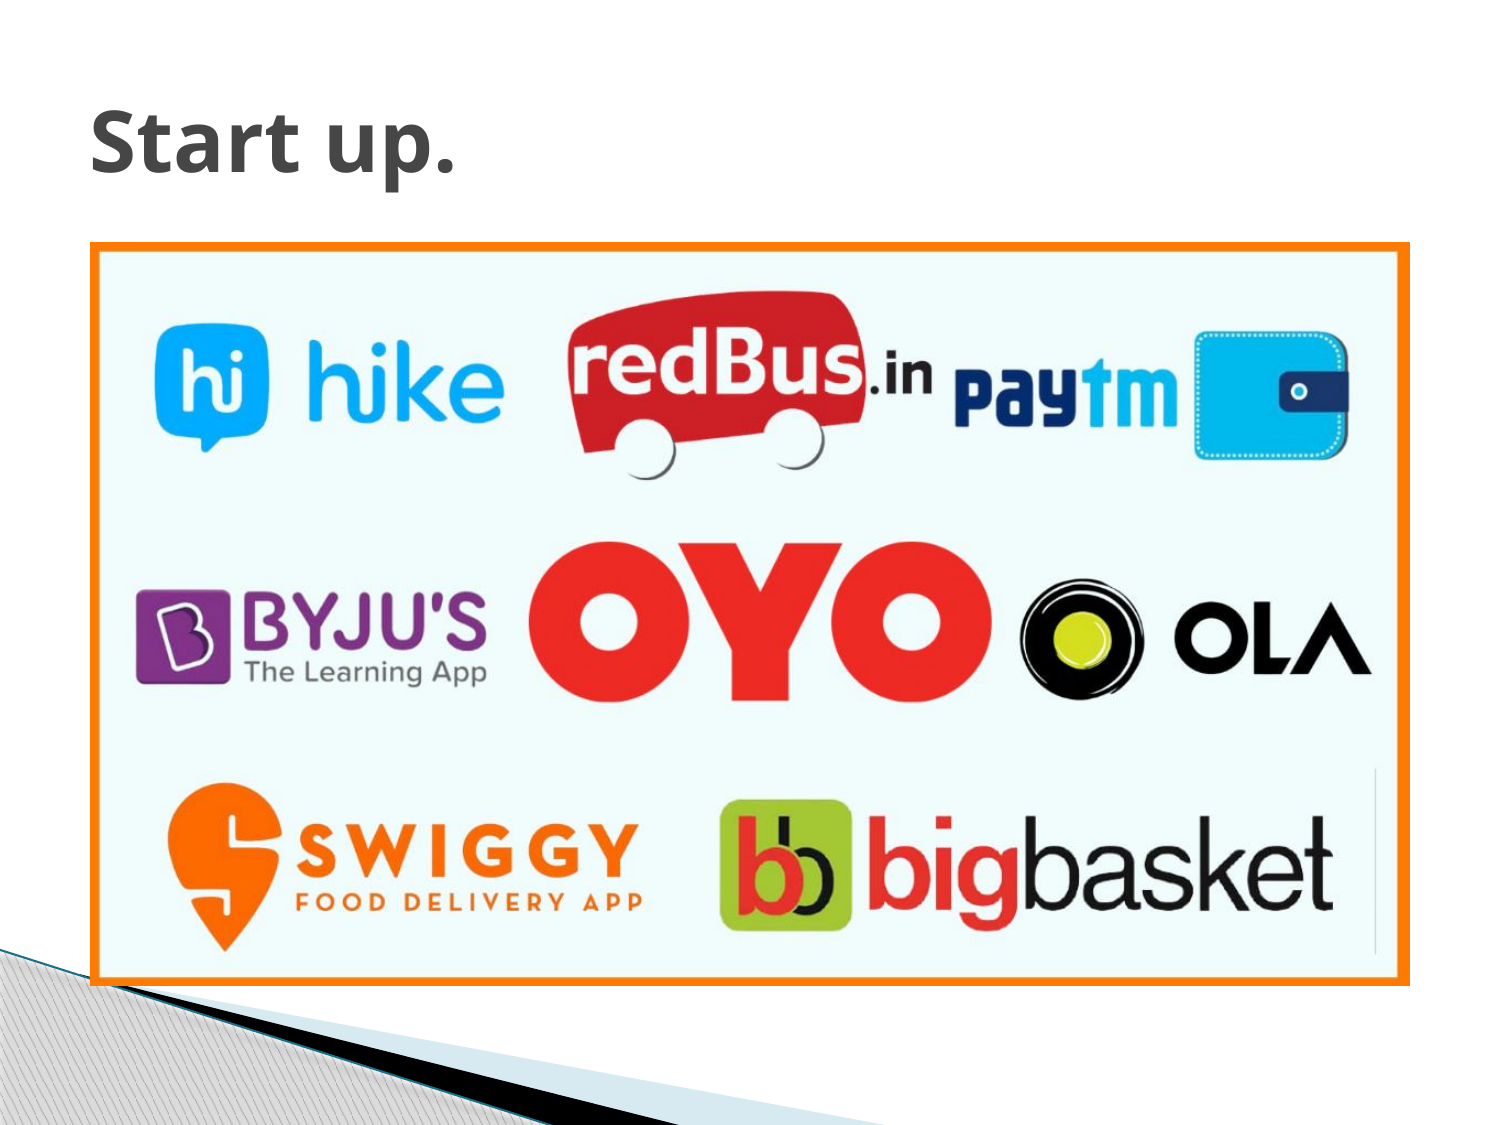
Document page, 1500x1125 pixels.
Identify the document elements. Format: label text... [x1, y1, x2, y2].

title Start up. [75, 45, 1425, 233]
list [89, 242, 1411, 986]
